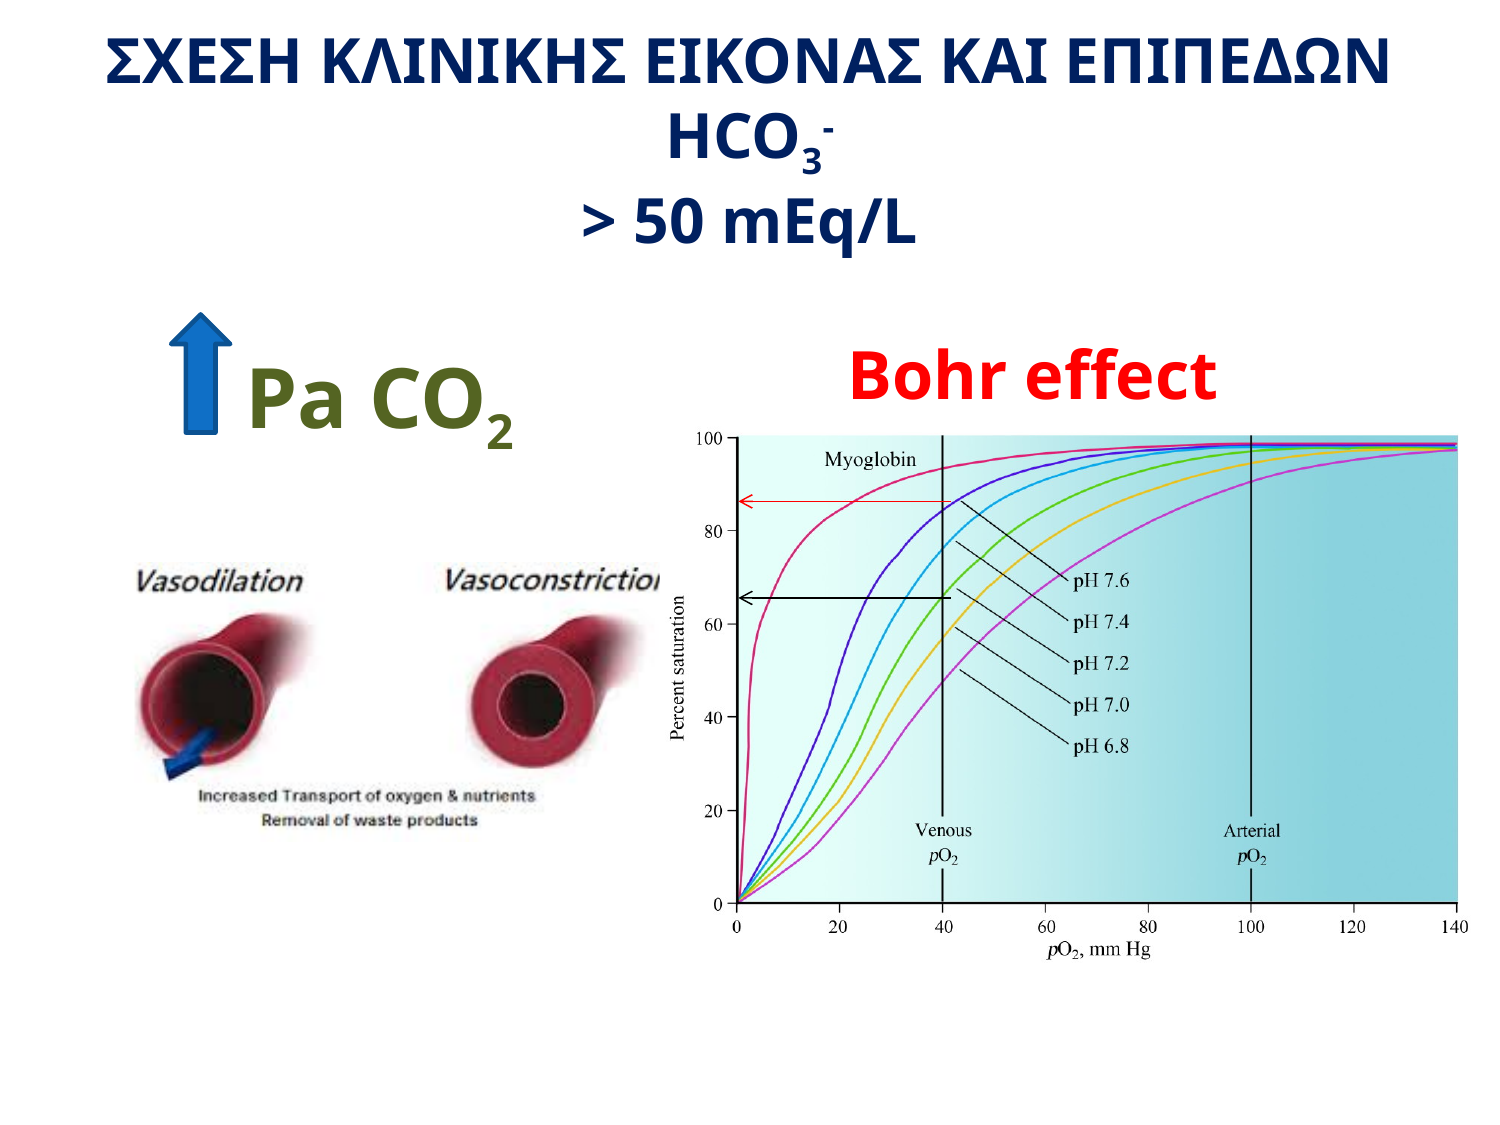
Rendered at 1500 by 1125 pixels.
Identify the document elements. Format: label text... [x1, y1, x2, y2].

title ΣΧΕΣΗ ΚΛΙΝΙΚΗΣ ΕΙΚΟΝΑΣ ΚΑΙ ΕΠΙΠΕΔΩΝ HCO3- > 50 mEq/L [75, 45, 1425, 233]
text_box Pa CO2 [230, 338, 632, 467]
picture [41, 418, 1479, 976]
text_box [168, 312, 233, 435]
text_box Bohr effect [832, 325, 1306, 417]
